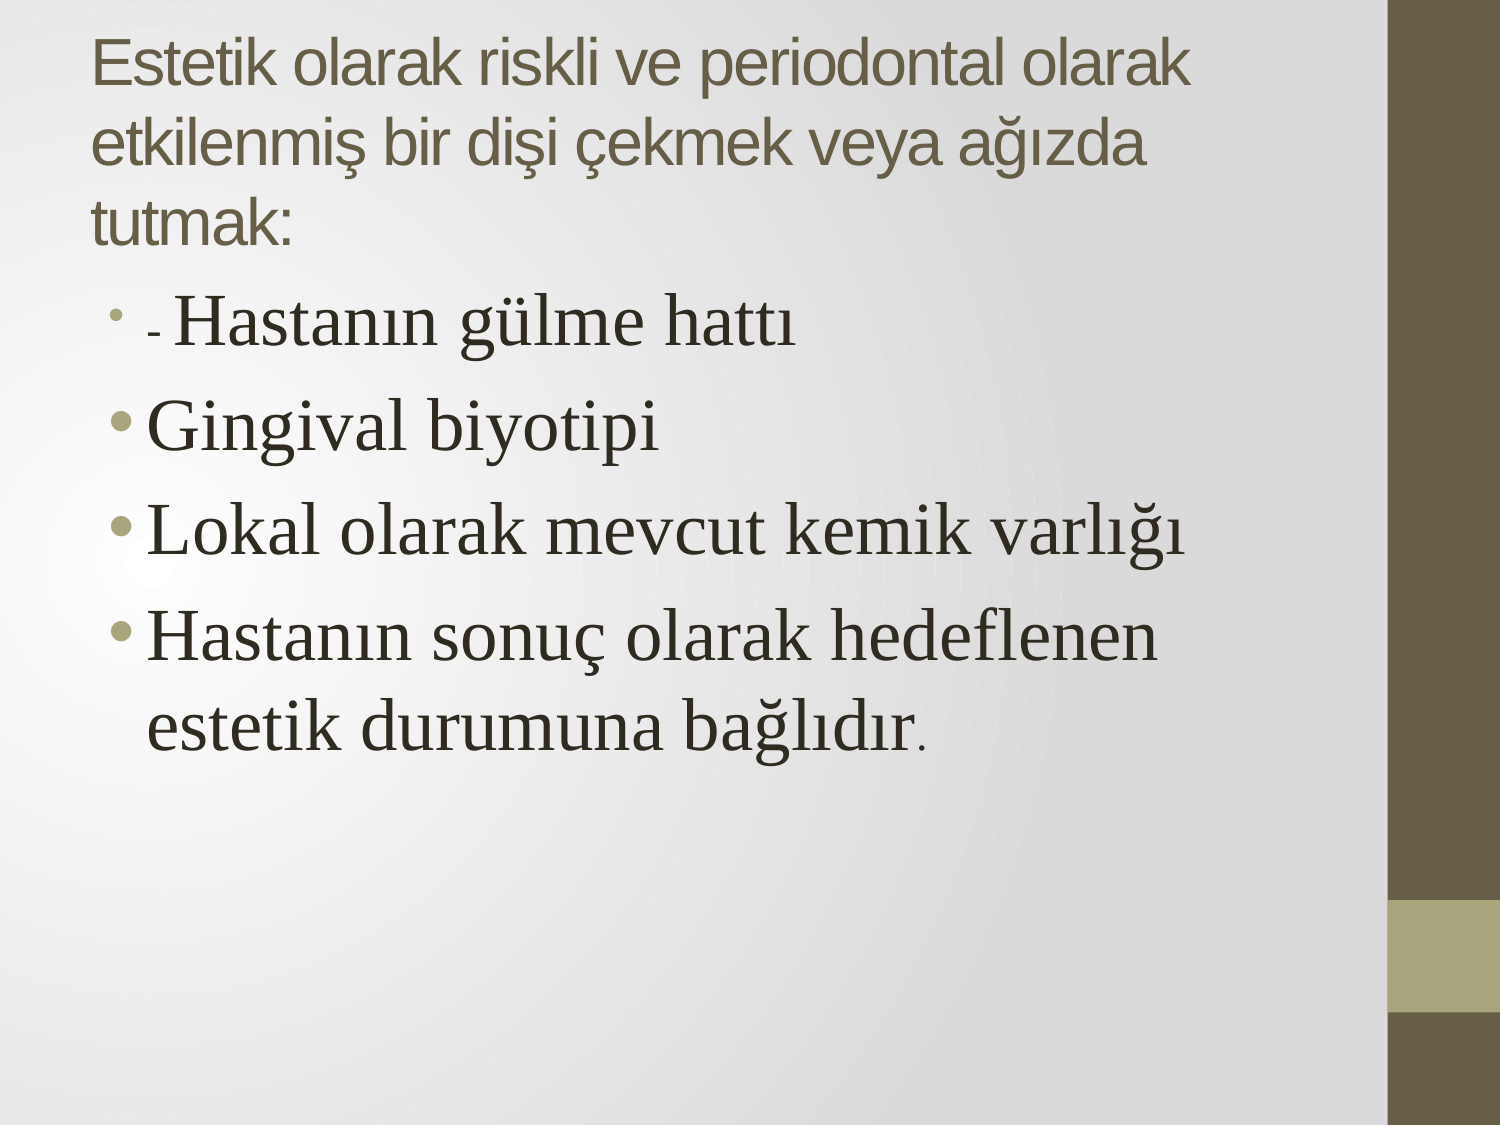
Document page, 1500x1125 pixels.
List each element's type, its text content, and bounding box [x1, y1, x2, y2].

title Estetik olarak riskli ve periodontal olarak etkilenmiş bir dişi çekmek veya ağızda tutmak: [75, 45, 1325, 233]
list - Hastanın gülme hattı Gingival biyotipi Lokal olarak mevcut kemik varlığı Hastanın sonuç olarak hedeflenen estetik durumuna bağlıdır. [75, 262, 1325, 1050]
